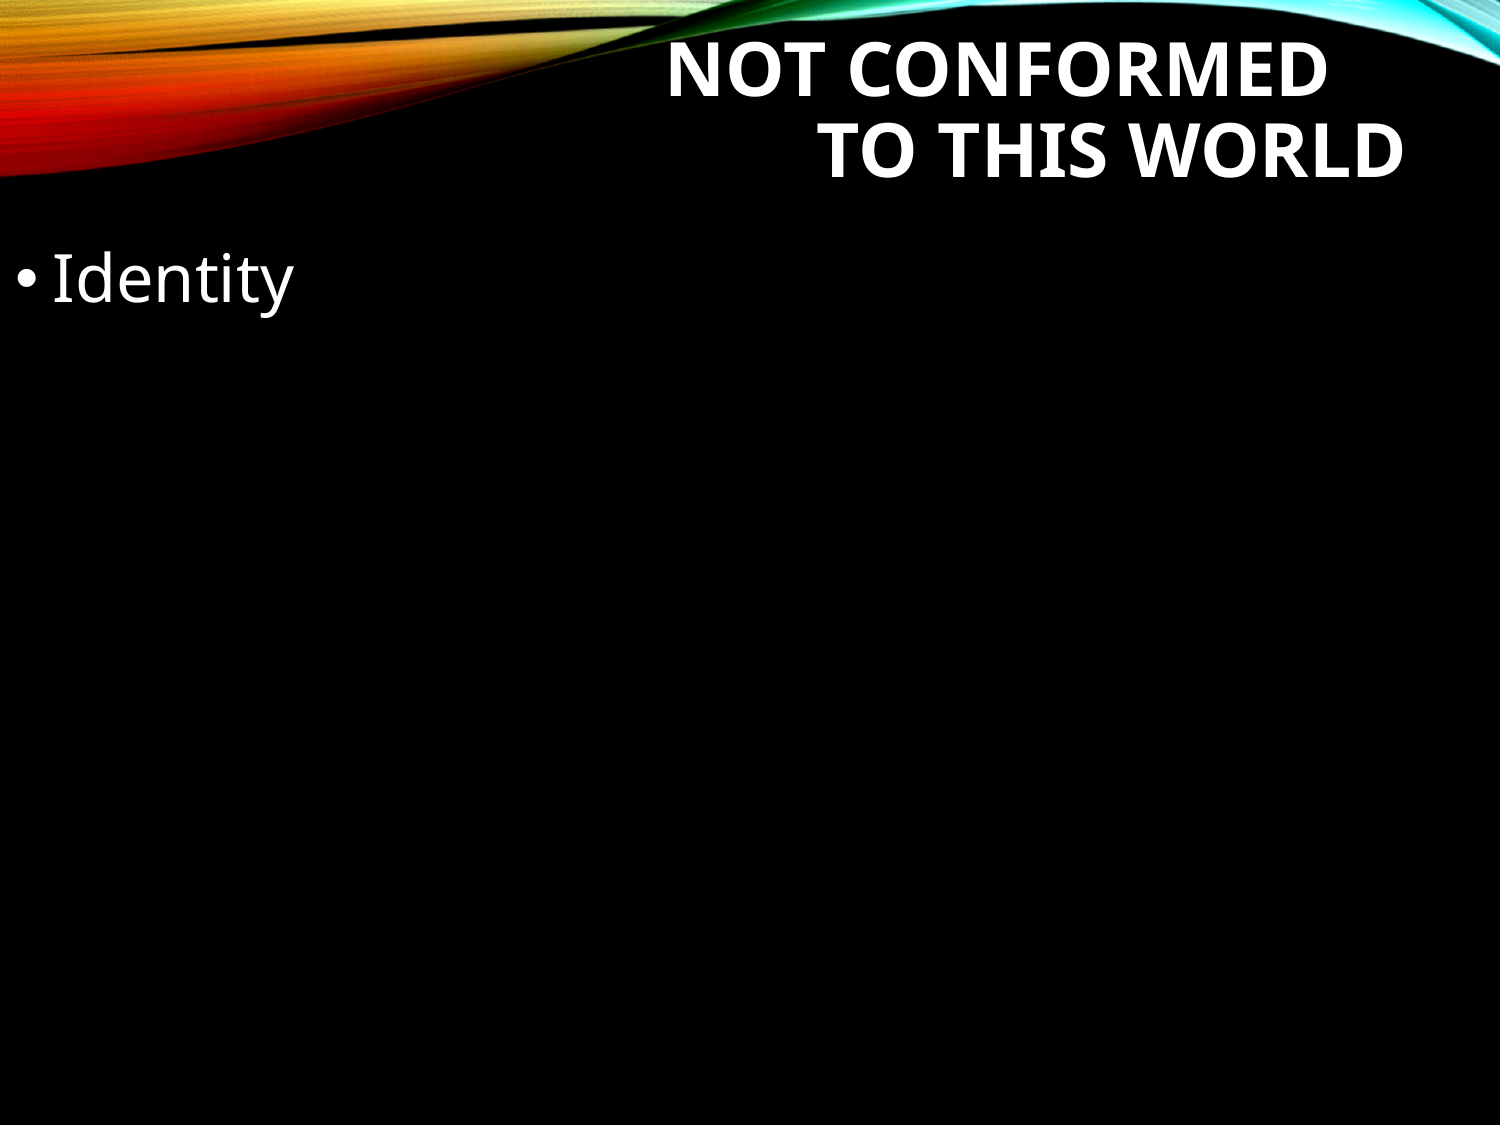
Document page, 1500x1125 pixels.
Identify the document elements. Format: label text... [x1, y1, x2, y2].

list Identity [0, 237, 1500, 1125]
picture [0, 0, 1500, 178]
title Not Conformed to this world [50, 24, 1425, 200]
